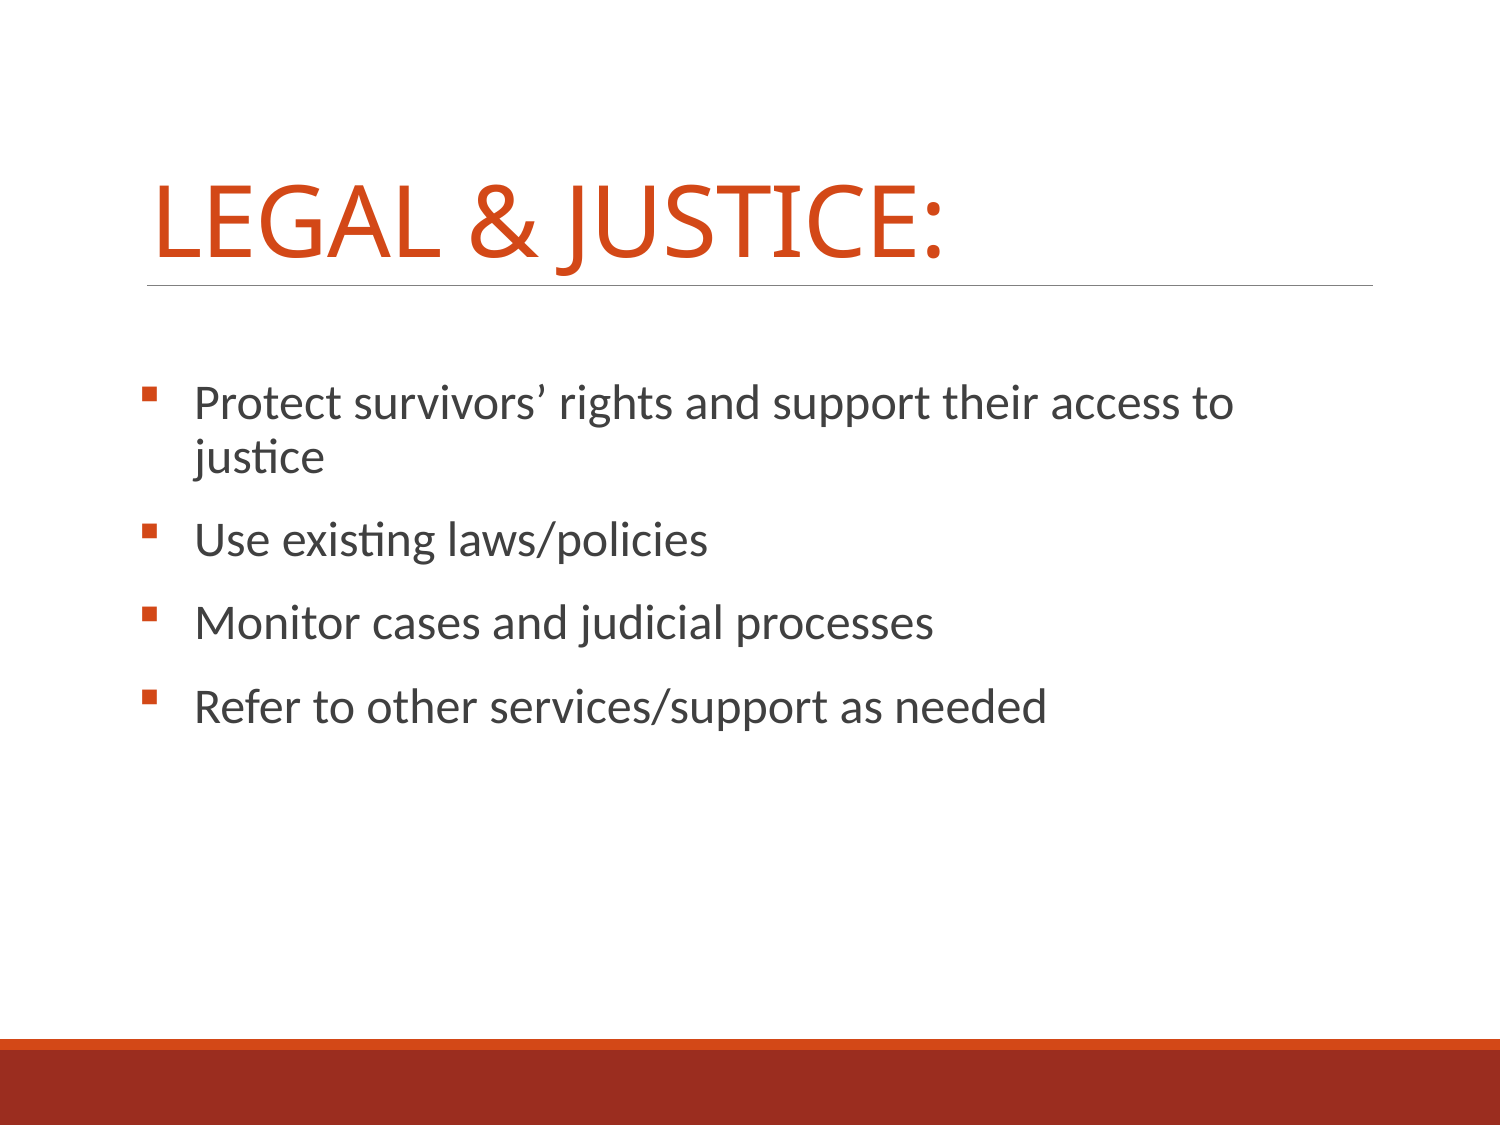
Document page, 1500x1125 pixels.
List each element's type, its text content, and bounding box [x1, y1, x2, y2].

title LEGAL & JUSTICE: [135, 47, 1373, 285]
list Protect survivors’ rights and support their access to justice Use existing laws/policies Monitor cases and judicial processes Refer to other services/support as needed [138, 285, 1376, 945]
